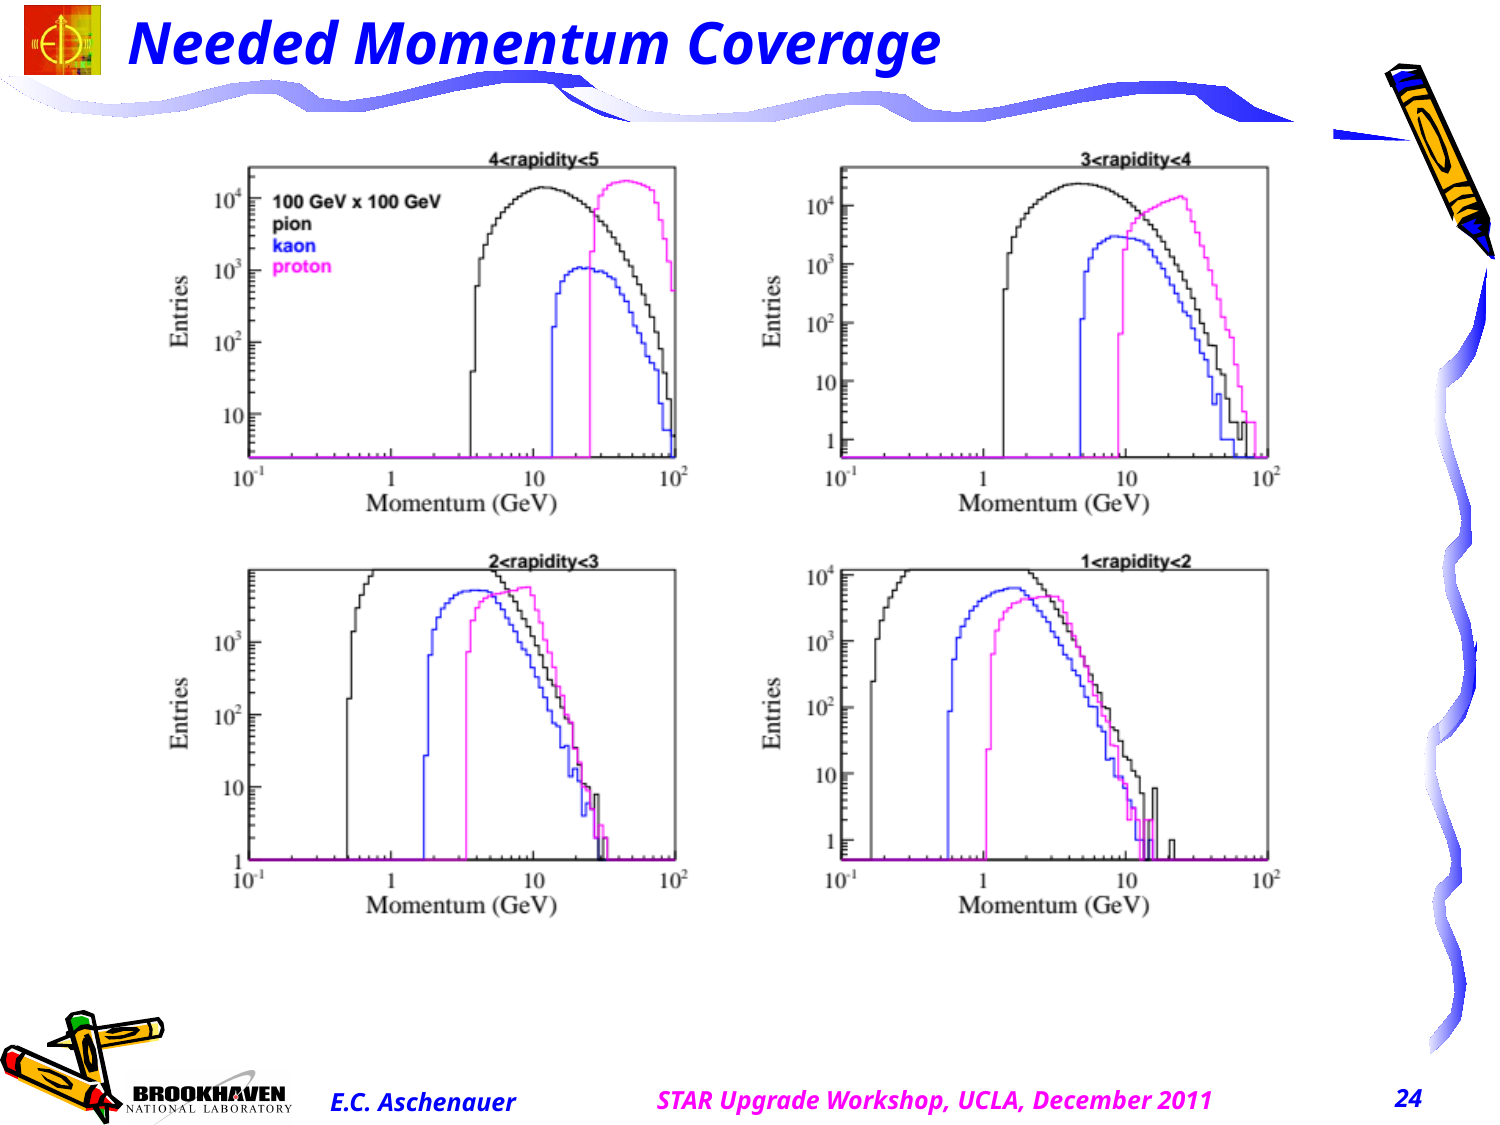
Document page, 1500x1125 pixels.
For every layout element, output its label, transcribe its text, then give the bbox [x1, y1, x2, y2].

picture [151, 122, 1334, 924]
picture [126, 1070, 292, 1125]
slide_number E.C. Aschenauer [283, 1078, 532, 1113]
picture [24, 5, 101, 75]
title Needed Momentum Coverage [112, 3, 1500, 84]
slide_number 24 [1349, 1074, 1438, 1117]
footer STAR Upgrade Workshop, UCLA, December 2011 [533, 1076, 1338, 1115]
